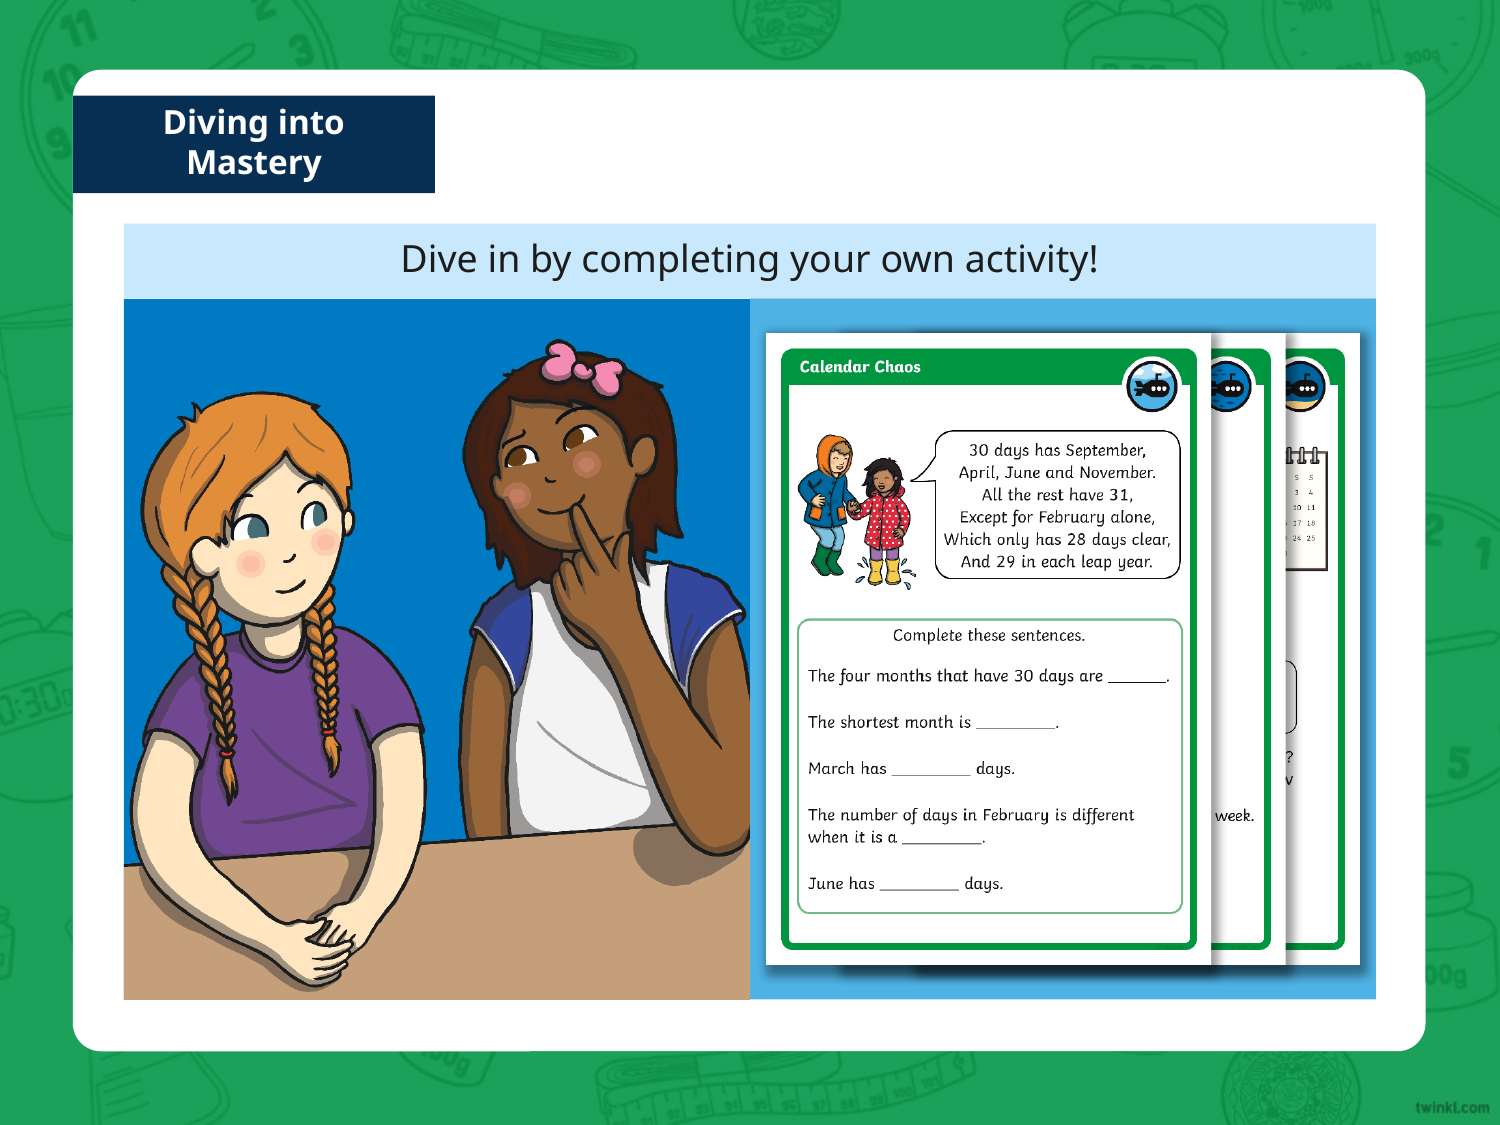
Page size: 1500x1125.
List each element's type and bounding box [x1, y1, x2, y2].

text_box [73, 115, 1377, 1000]
picture [0, 0, 1500, 1125]
